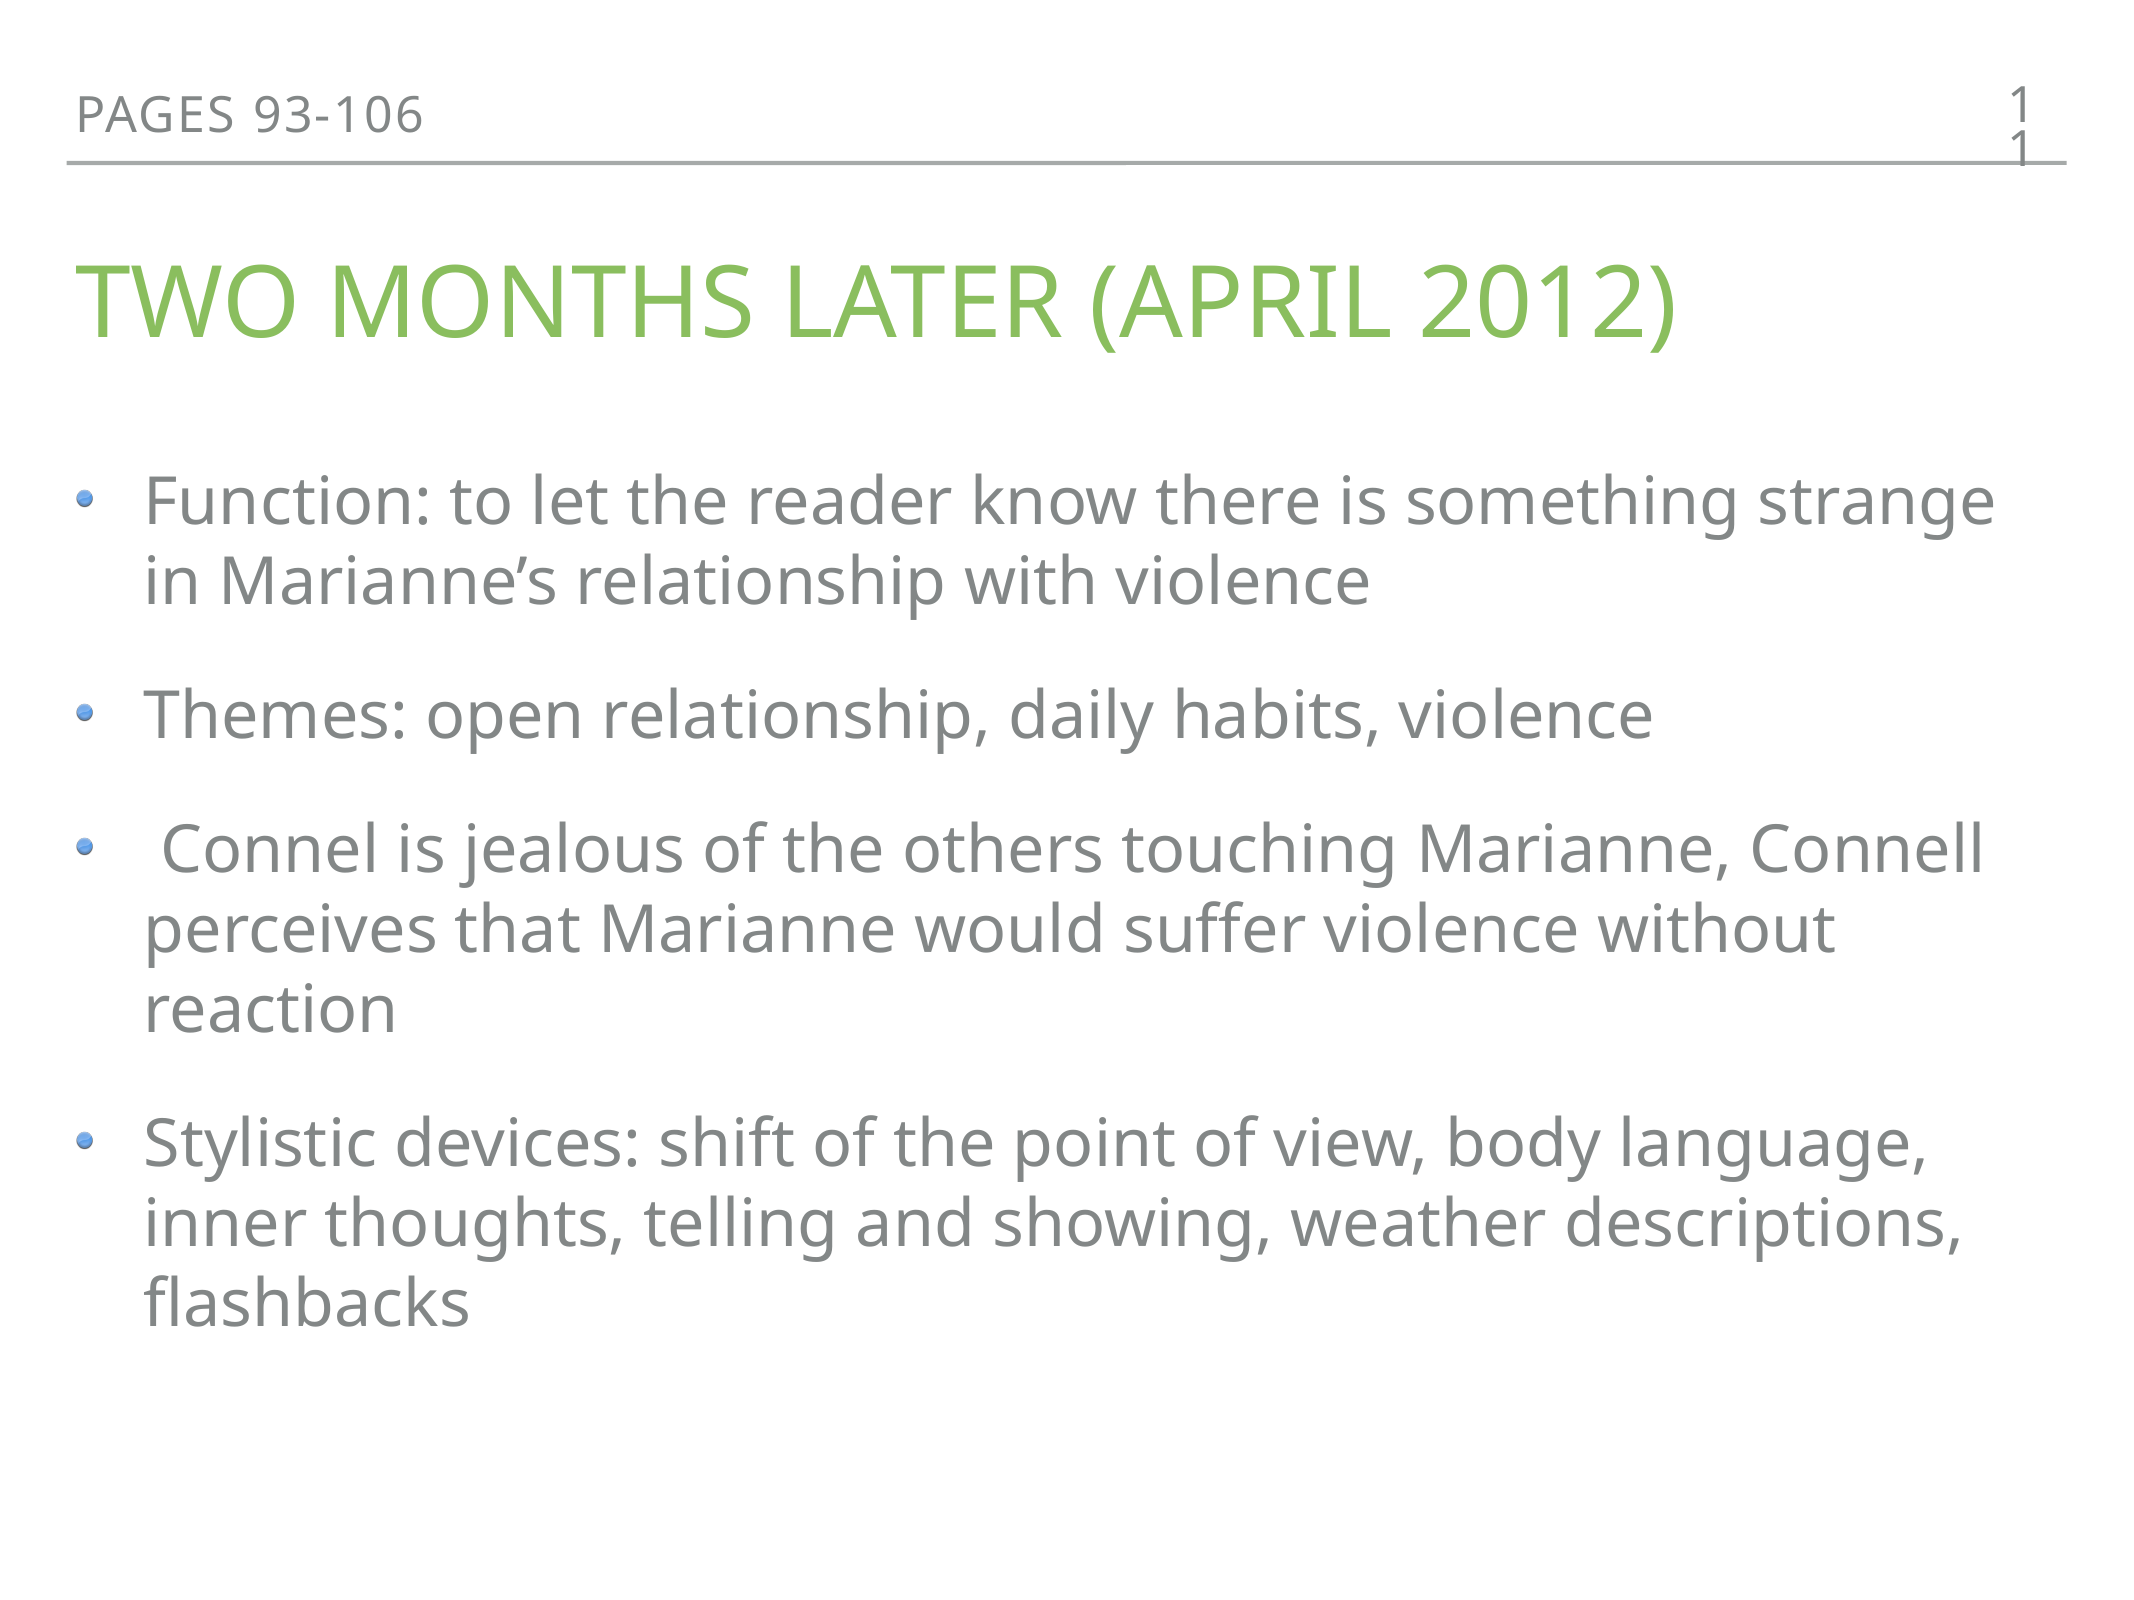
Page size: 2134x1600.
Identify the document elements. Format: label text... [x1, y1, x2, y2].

picture [75, 488, 94, 508]
picture [75, 702, 94, 722]
list Function: to let the reader know there is something strange in Marianne’s relationship with violence Themes: open relationship, daily habits, violence Connel is jealous of the others touching Marianne, Connell perceives that Marianne would suffer violence without reaction Stylistic devices: shift of the point of view, body language, inner thoughts, telling and showing, weather descriptions, flashbacks [66, 449, 2068, 1453]
picture [75, 1130, 94, 1150]
slide_number 11 [1998, 70, 2067, 147]
title Two months LATER (APRIL 2012) [66, 251, 2068, 372]
picture [75, 836, 94, 856]
list PAGES 93-106 [66, 74, 1901, 151]
